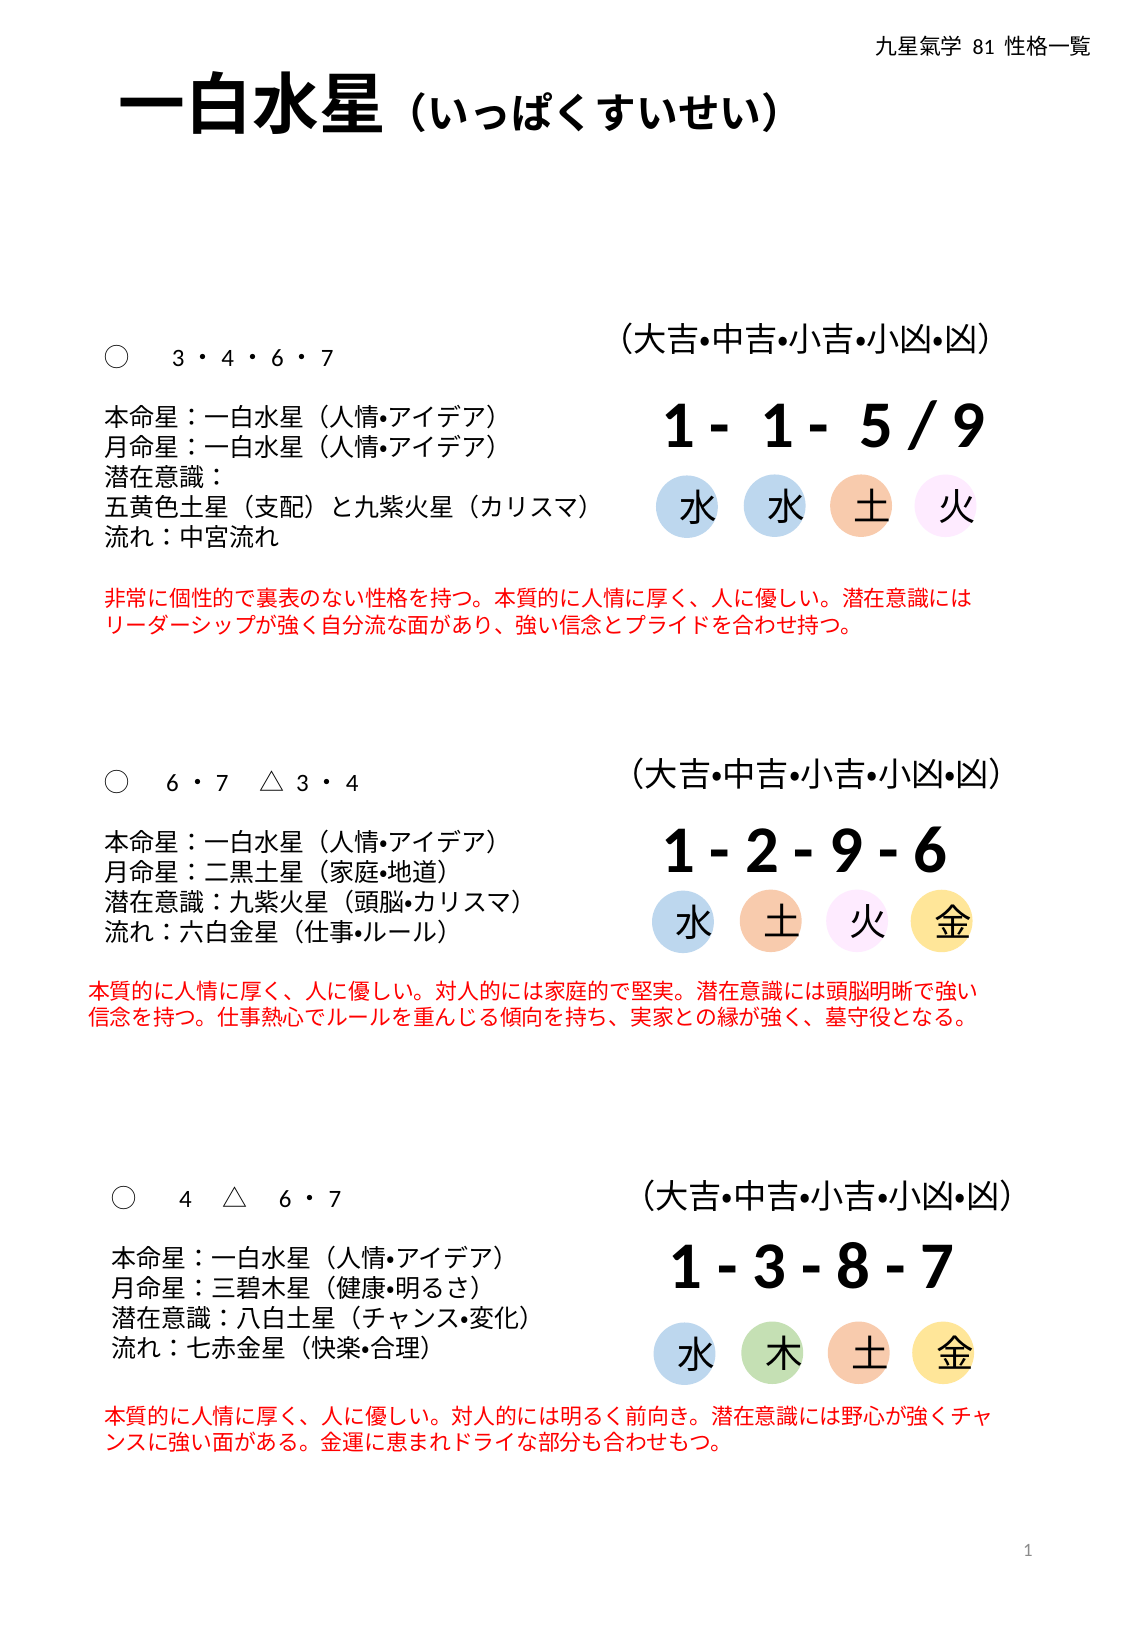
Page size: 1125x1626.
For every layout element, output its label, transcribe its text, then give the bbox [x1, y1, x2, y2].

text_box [89, 310, 1074, 646]
text_box 一白水星（いっぱくすいせい） [104, 54, 1125, 149]
text_box 九星氣学 81 性格一覧 [860, 24, 1107, 66]
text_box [73, 745, 1085, 1039]
slide_number 1 [794, 1506, 1048, 1593]
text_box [89, 1167, 1096, 1464]
